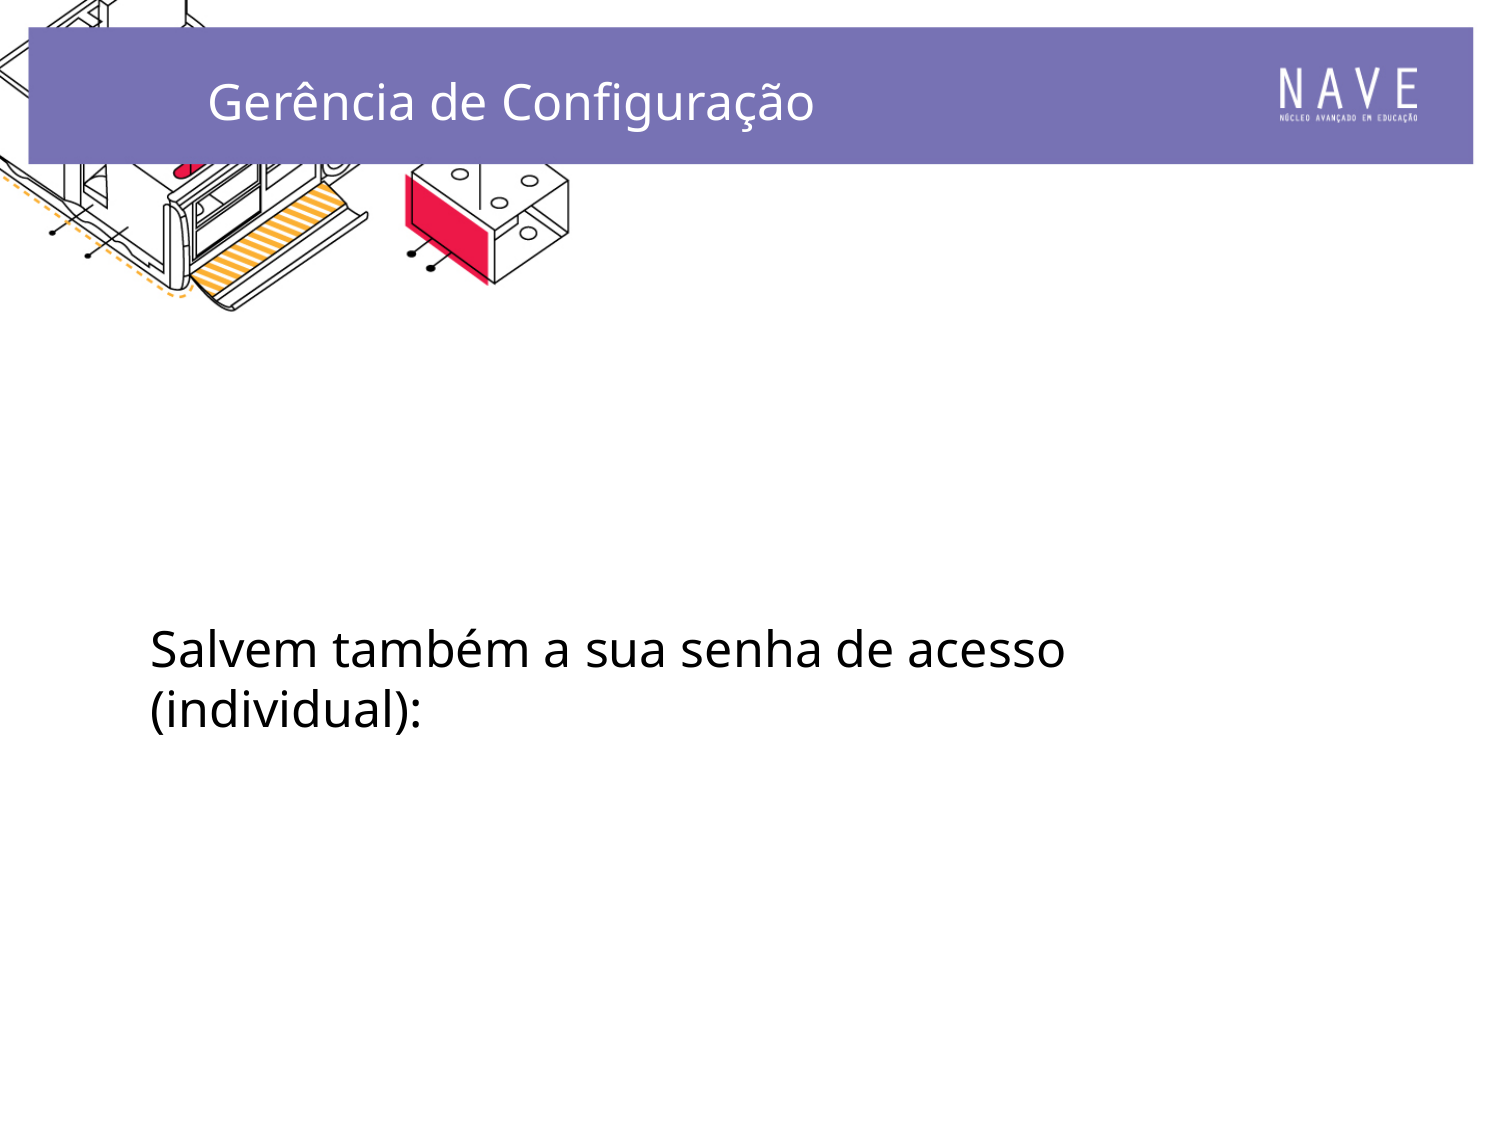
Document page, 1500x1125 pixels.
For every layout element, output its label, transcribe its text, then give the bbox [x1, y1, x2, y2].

text_box Salvem também a sua senha de acesso (individual): [135, 609, 1355, 717]
text_box Gerência de Configuração [192, 63, 493, 138]
picture [0, 0, 1500, 1125]
